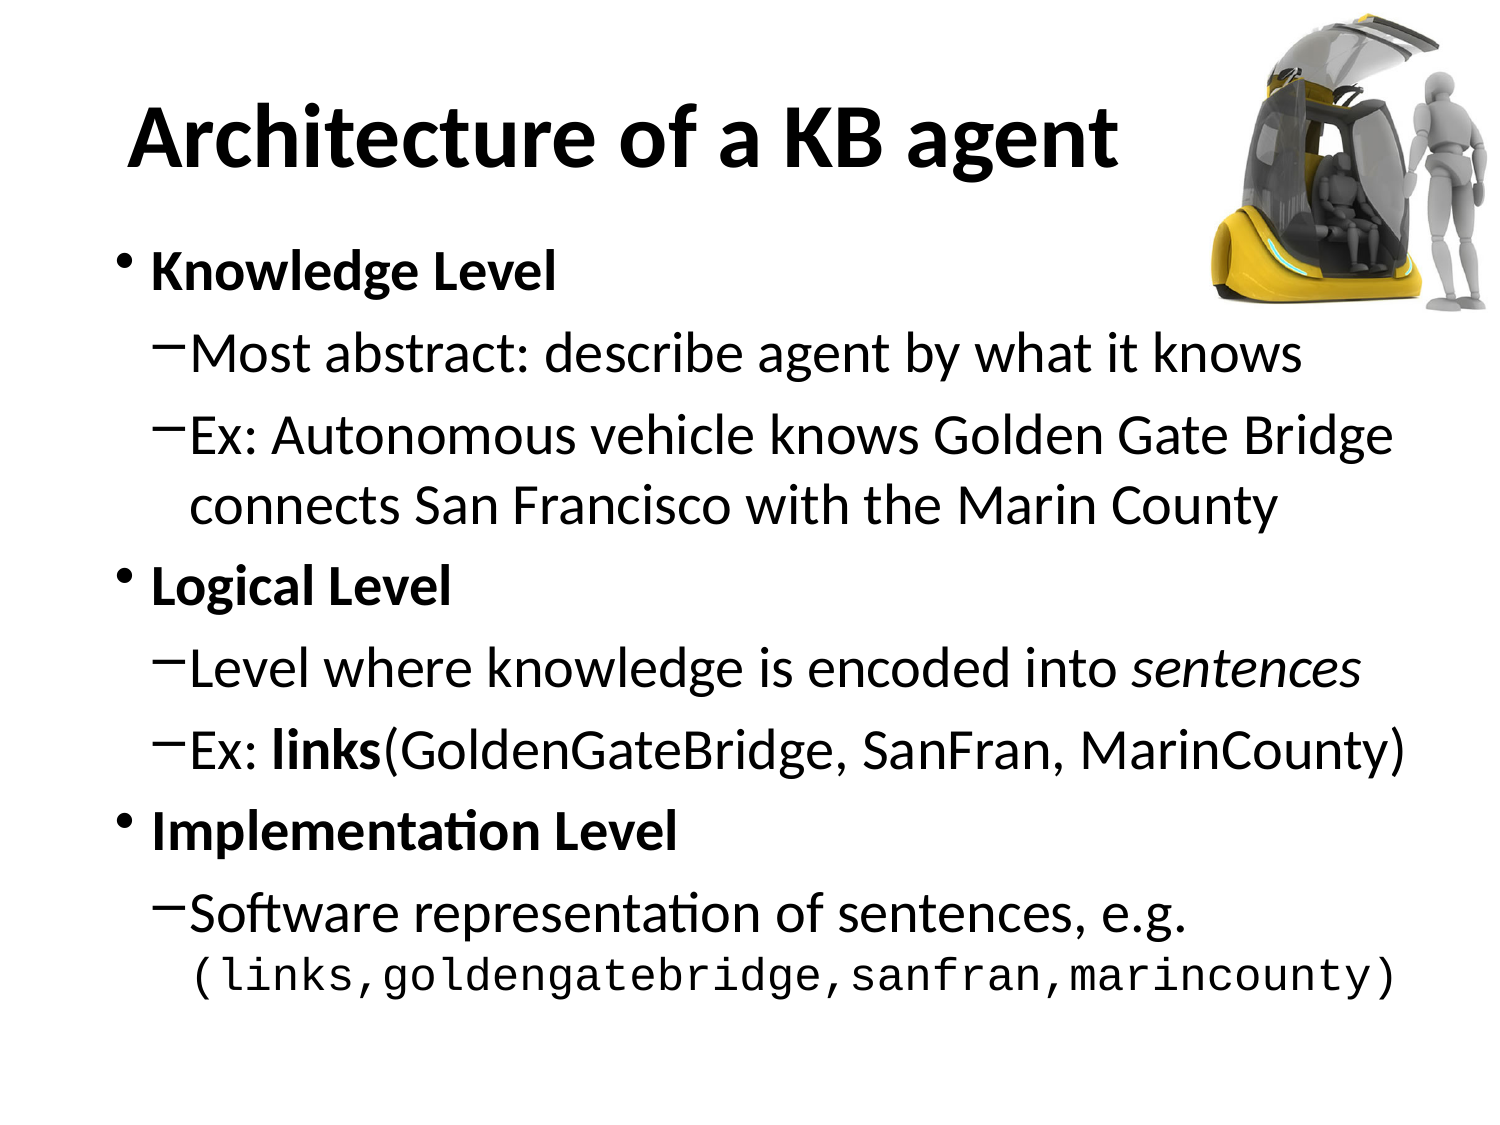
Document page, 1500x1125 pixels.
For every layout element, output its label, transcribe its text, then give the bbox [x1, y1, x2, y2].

picture [1208, 12, 1488, 313]
title Architecture of a KB agent [112, 37, 1203, 224]
list Knowledge Level Most abstract: describe agent by what it knows Ex: Autonomous vehicle knows Golden Gate Bridge connects San Francisco with the Marin County Logical Level Level where knowledge is encoded into sentences Ex: links(GoldenGateBridge, SanFran, MarinCounty) Implementation Level Software representation of sentences, e.g. (links,goldengatebridge,sanfran,marincounty) [99, 224, 1450, 1075]
